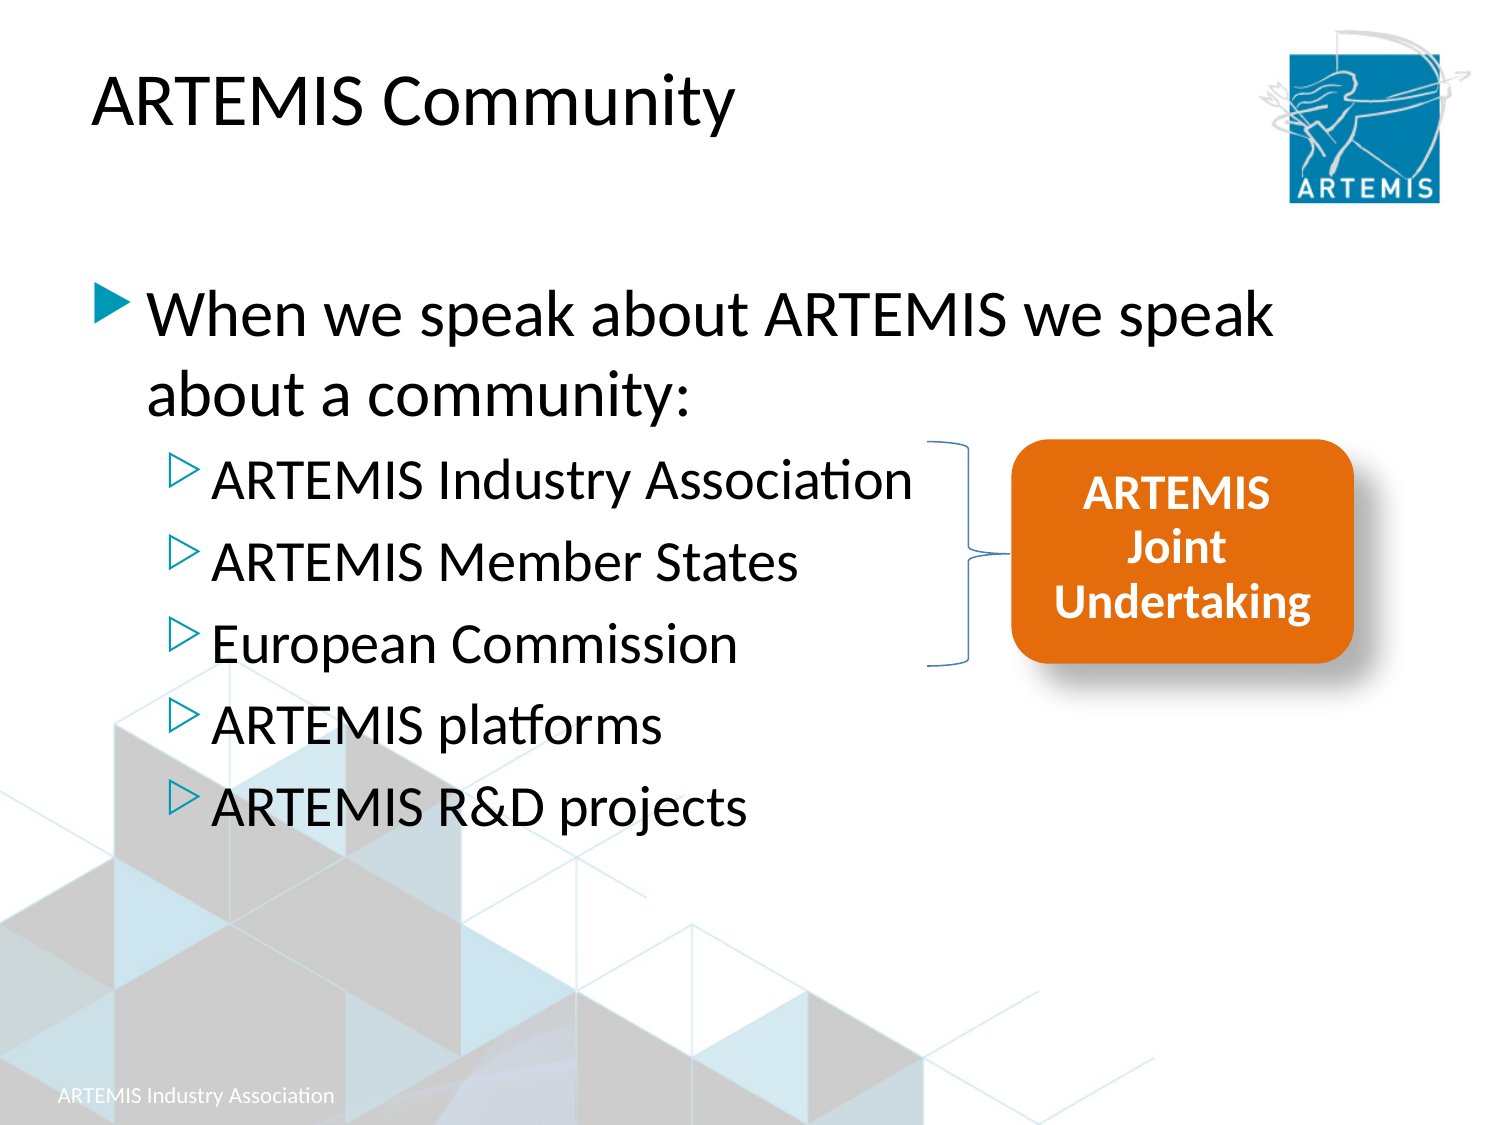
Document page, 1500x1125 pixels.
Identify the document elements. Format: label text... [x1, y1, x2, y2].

list When we speak about ARTEMIS we speak about a community: ARTEMIS Industry Association ARTEMIS Member States European Commission ARTEMIS platforms ARTEMIS R&D projects [75, 262, 1425, 1005]
title ARTEMIS Community [76, 42, 1258, 231]
text_box [927, 440, 1011, 667]
text_box ARTEMIS Joint Undertaking [1011, 439, 1354, 664]
picture [0, 0, 1500, 1125]
